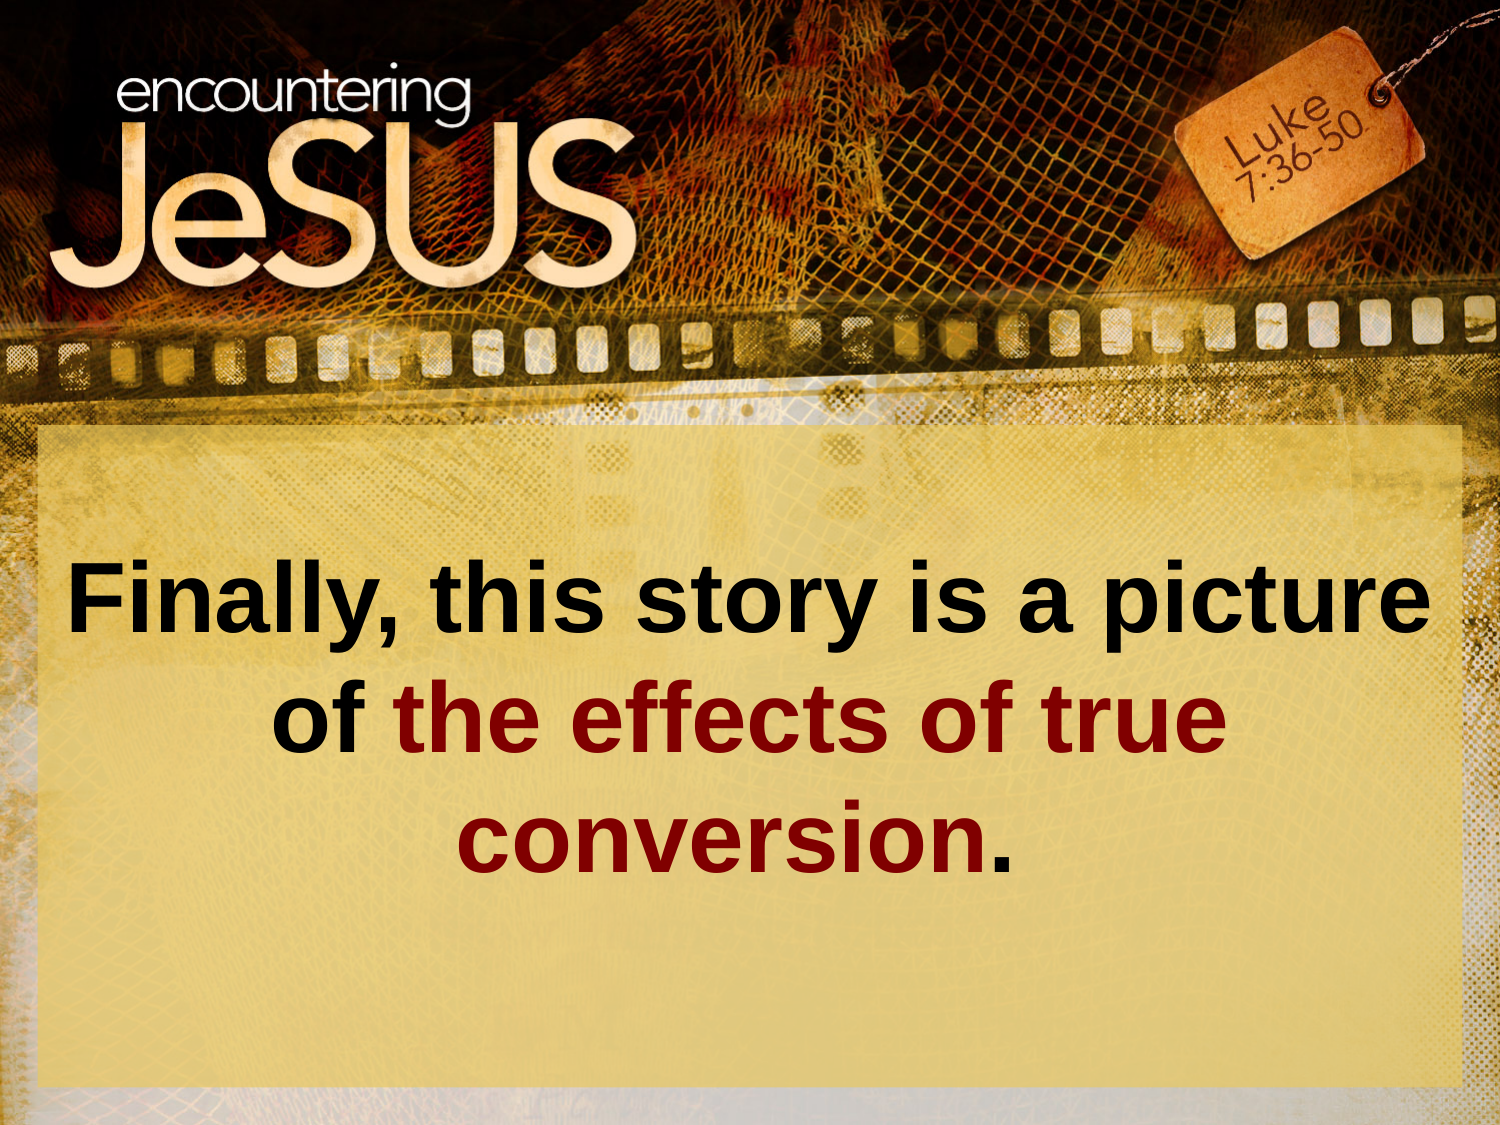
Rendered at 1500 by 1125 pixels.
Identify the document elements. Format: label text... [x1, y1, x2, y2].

picture [0, 0, 1500, 1125]
list Finally, this story is a picture of the effects of true conversion. [37, 425, 1463, 1088]
